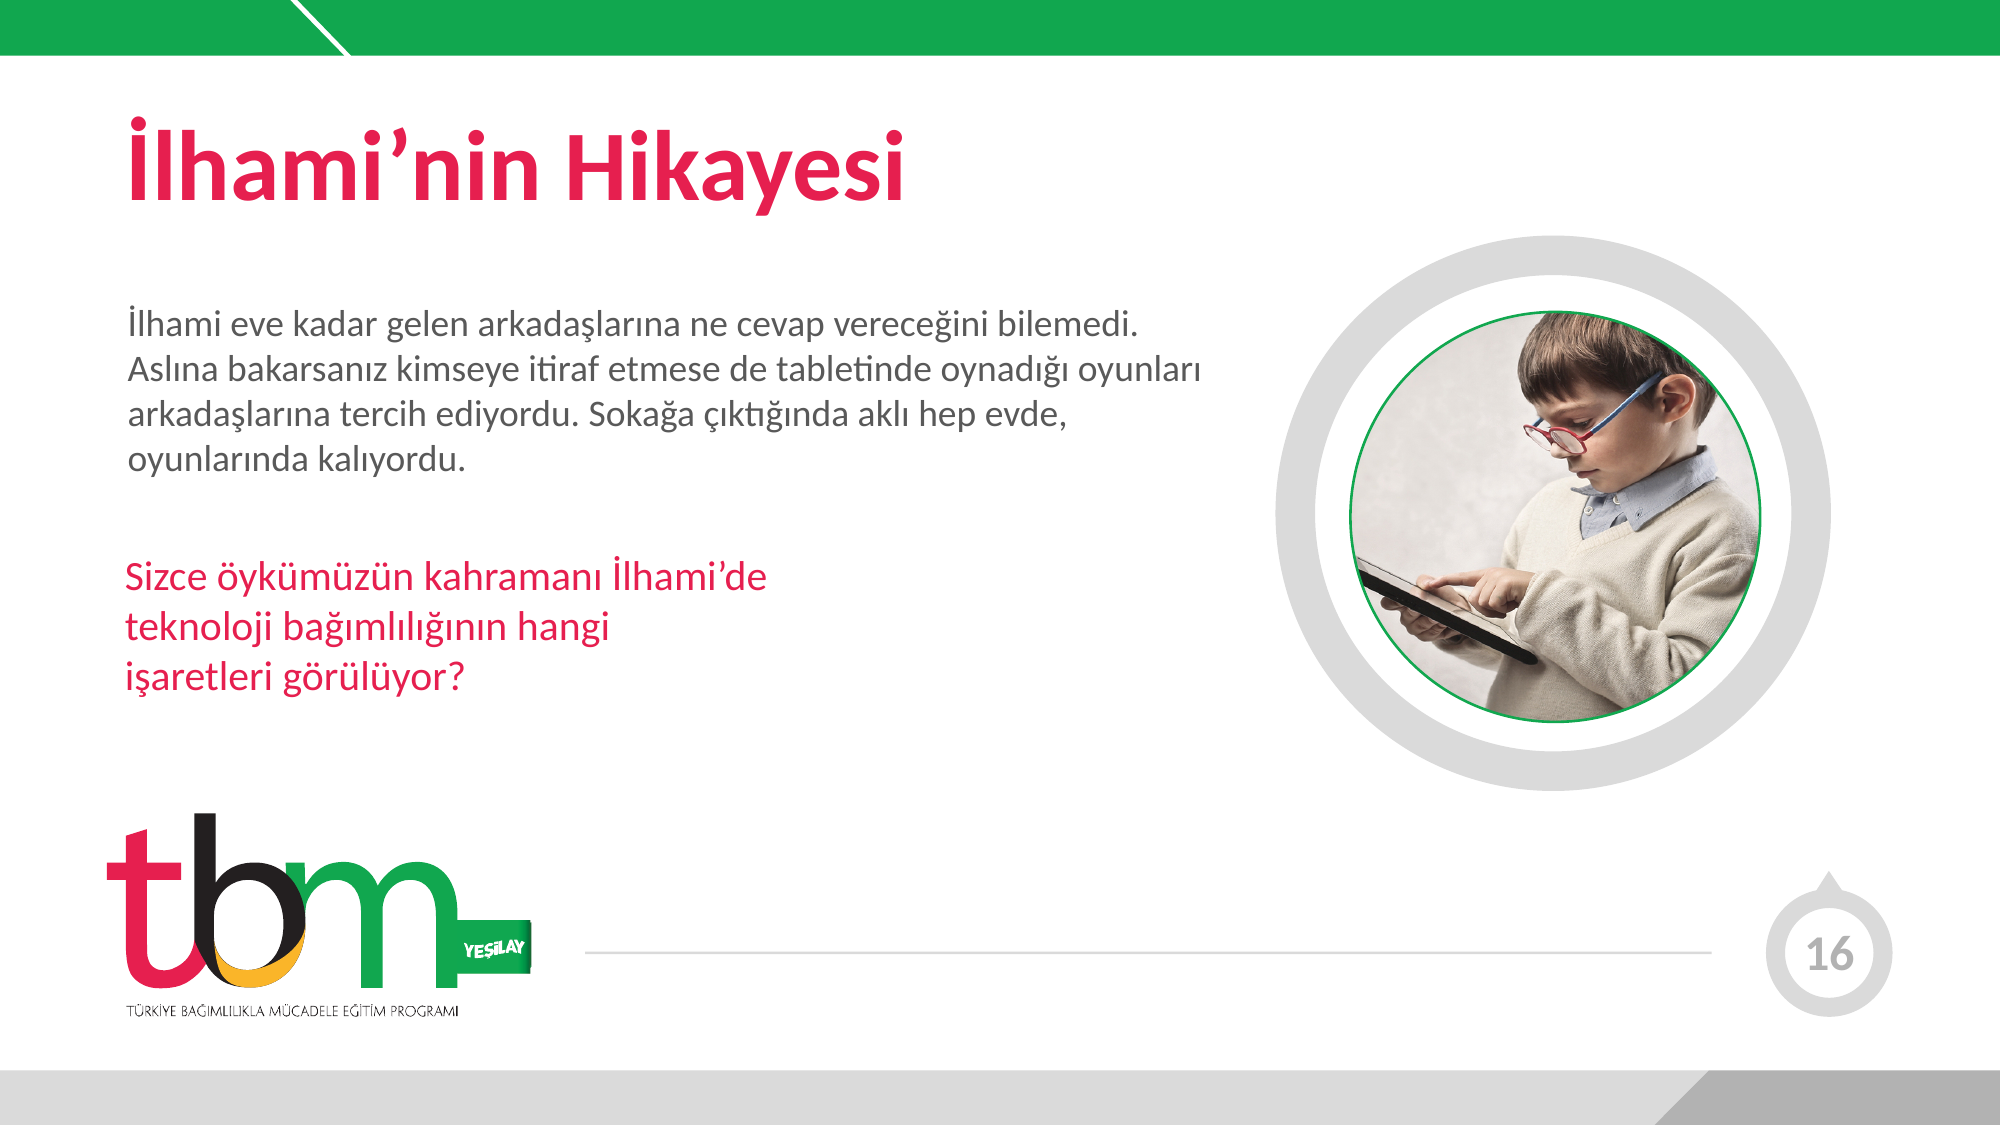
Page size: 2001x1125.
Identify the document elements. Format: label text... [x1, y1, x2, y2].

text_box Sizce öykümüzün kahramanı İlhami’de teknoloji bağımlılığının hangi işaretleri görülüyor? [109, 541, 783, 707]
text_box [1350, 311, 1761, 722]
text_box [1295, 255, 1812, 772]
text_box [0, 813, 2000, 1125]
text_box İlhami’nin Hikayesi [110, 93, 924, 228]
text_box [0, 0, 2000, 56]
text_box İlhami eve kadar gelen arkadaşlarına ne cevap vereceğini bilemedi. Aslına bakarsanız kimseye itiraf etmese de tabletinde oynadığı oyunları arkadaşlarına tercih ediyordu. Sokağa çıktığında aklı hep evde, oyunlarında kalıyordu. [112, 292, 1218, 487]
